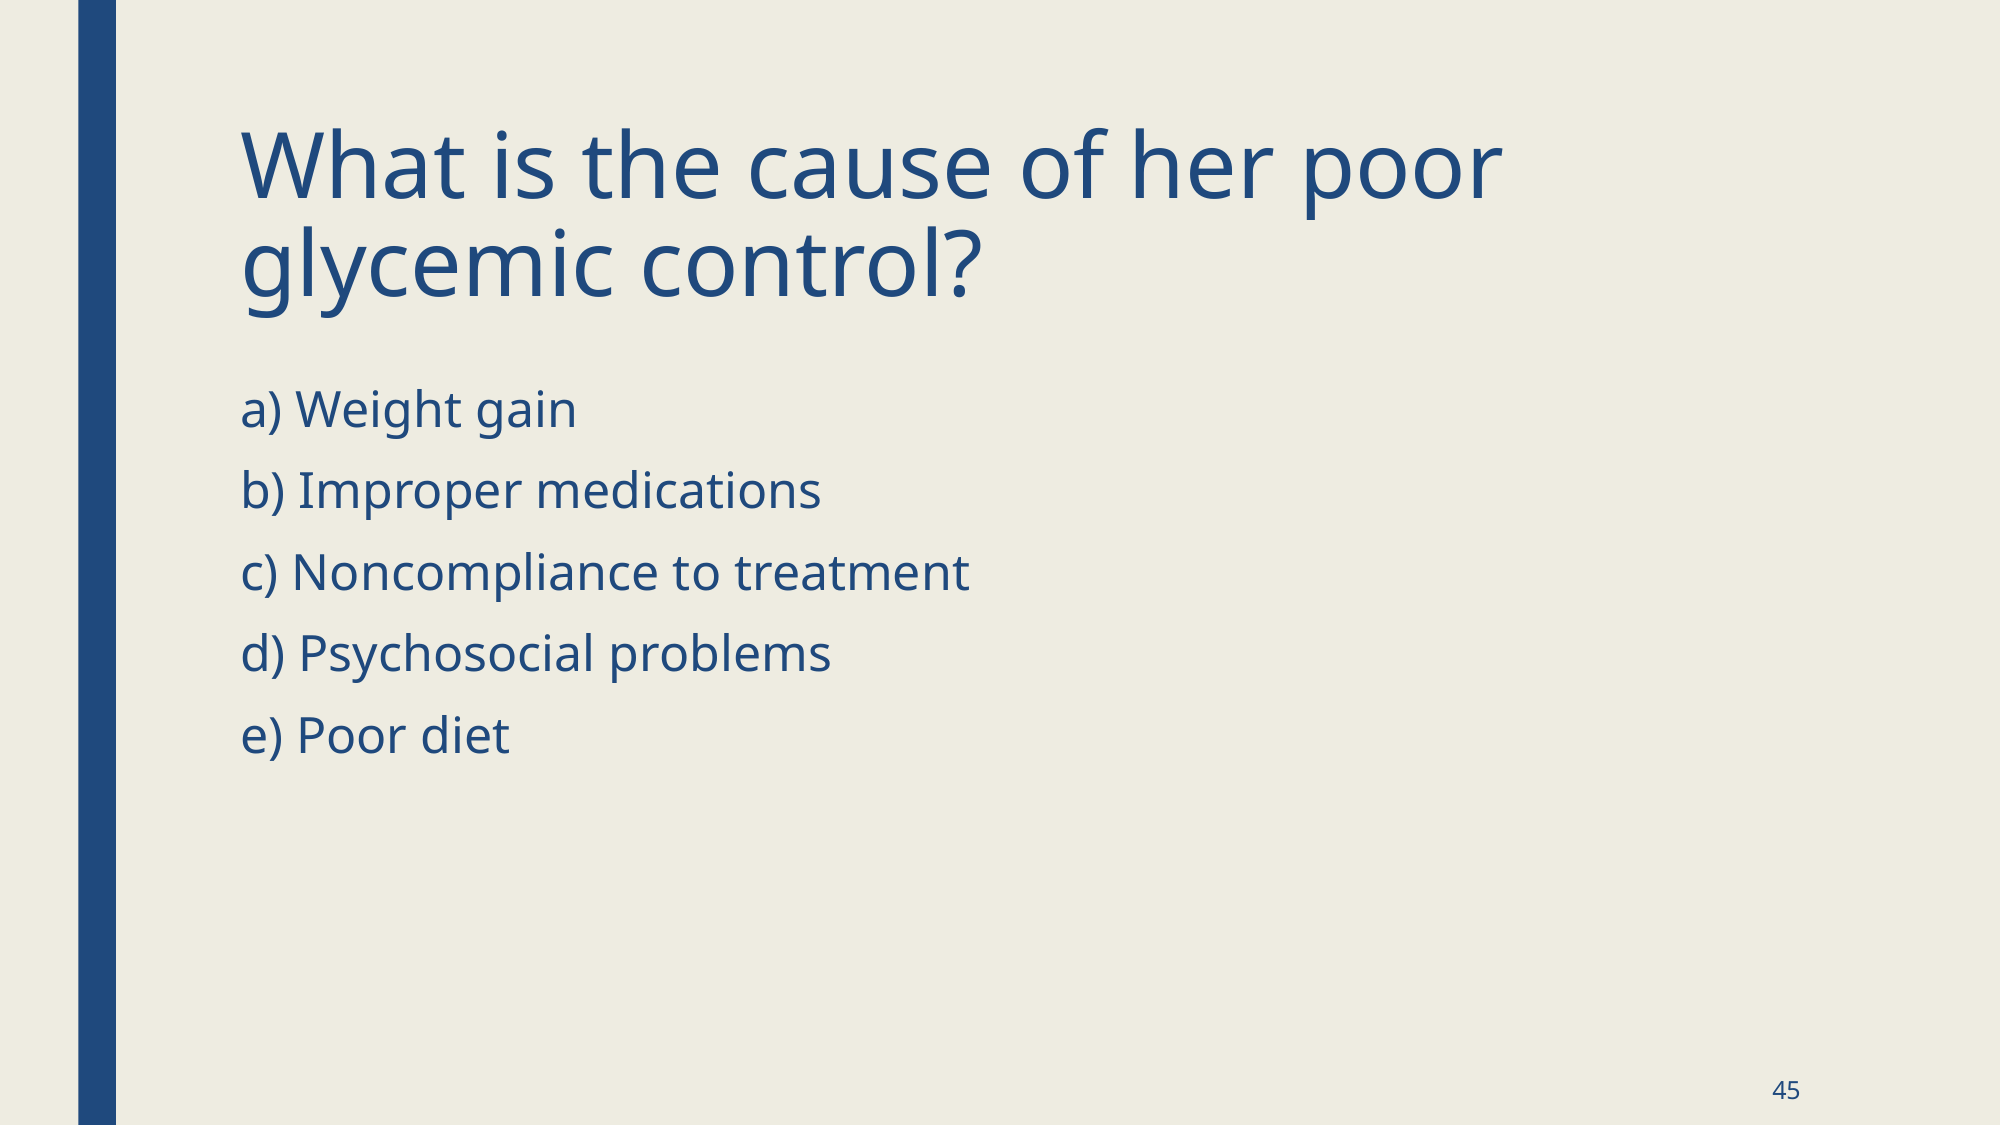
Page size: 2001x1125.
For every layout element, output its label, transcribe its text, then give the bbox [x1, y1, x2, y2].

list a) Weight gain b) Improper medications c) Noncompliance to treatment d) Psychosocial problems e) Poor diet [225, 375, 1800, 963]
title What is the cause of her poor glycemic control? [225, 112, 1800, 357]
slide_number 45 [1553, 1058, 1816, 1125]
